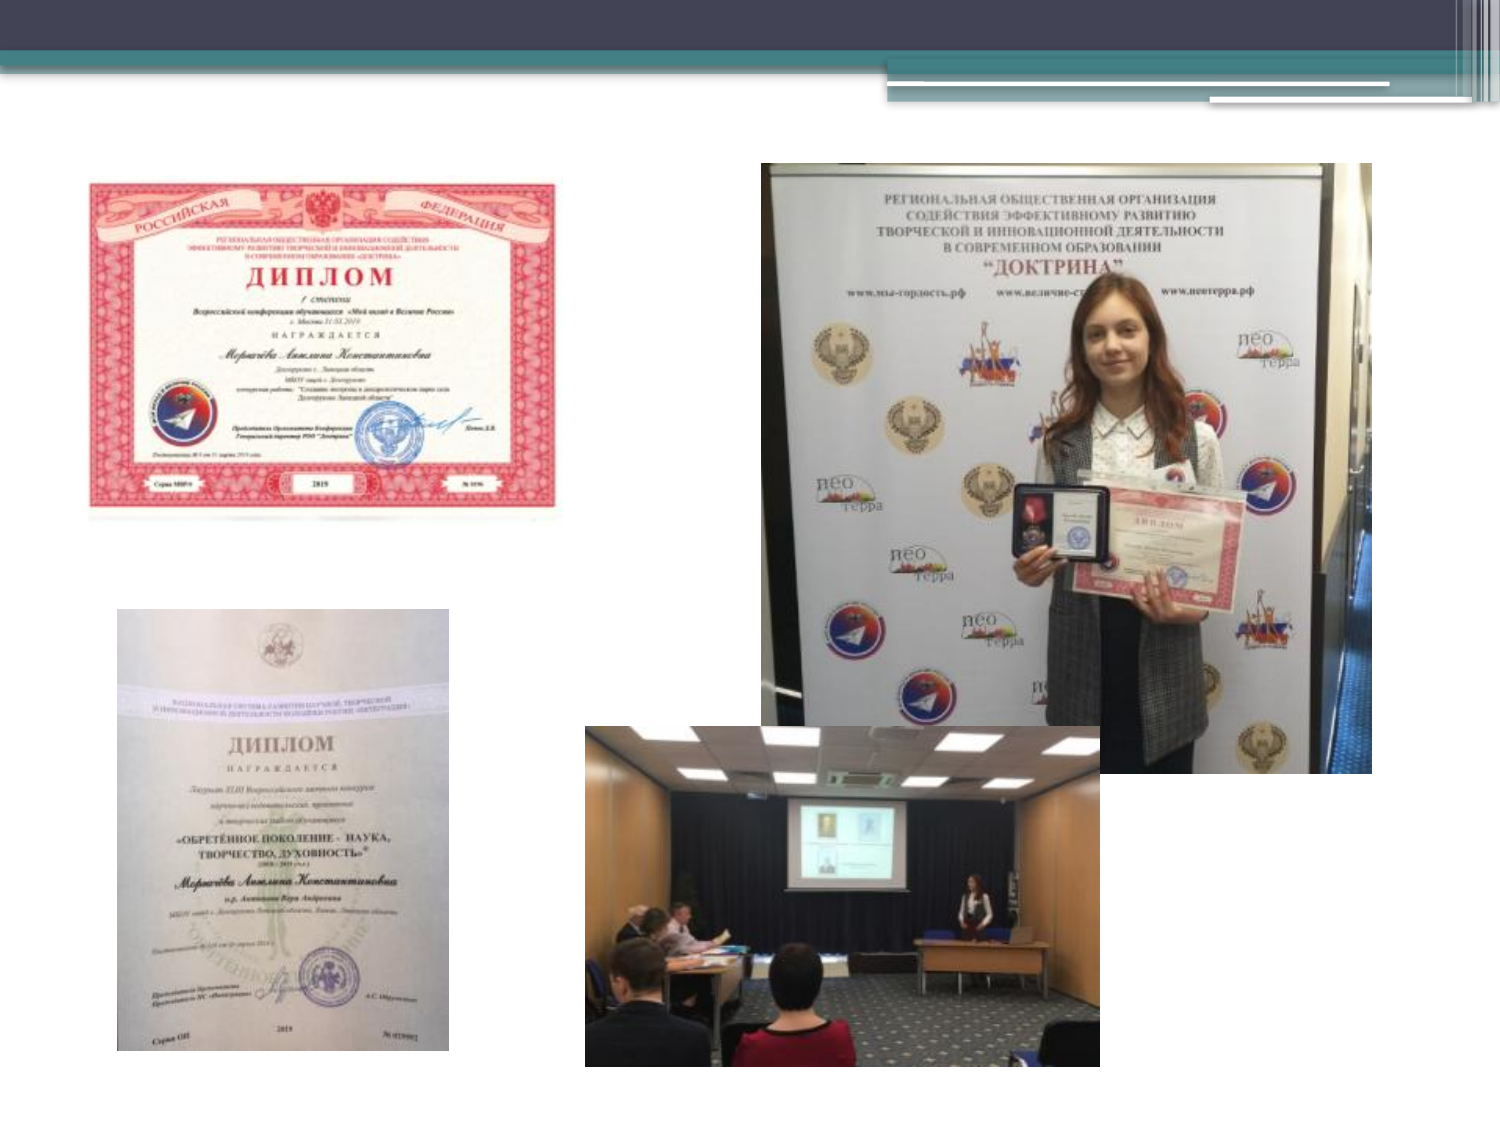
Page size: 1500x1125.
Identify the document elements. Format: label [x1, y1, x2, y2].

picture [116, 609, 449, 1051]
picture [585, 163, 1372, 1067]
picture [83, 109, 562, 591]
